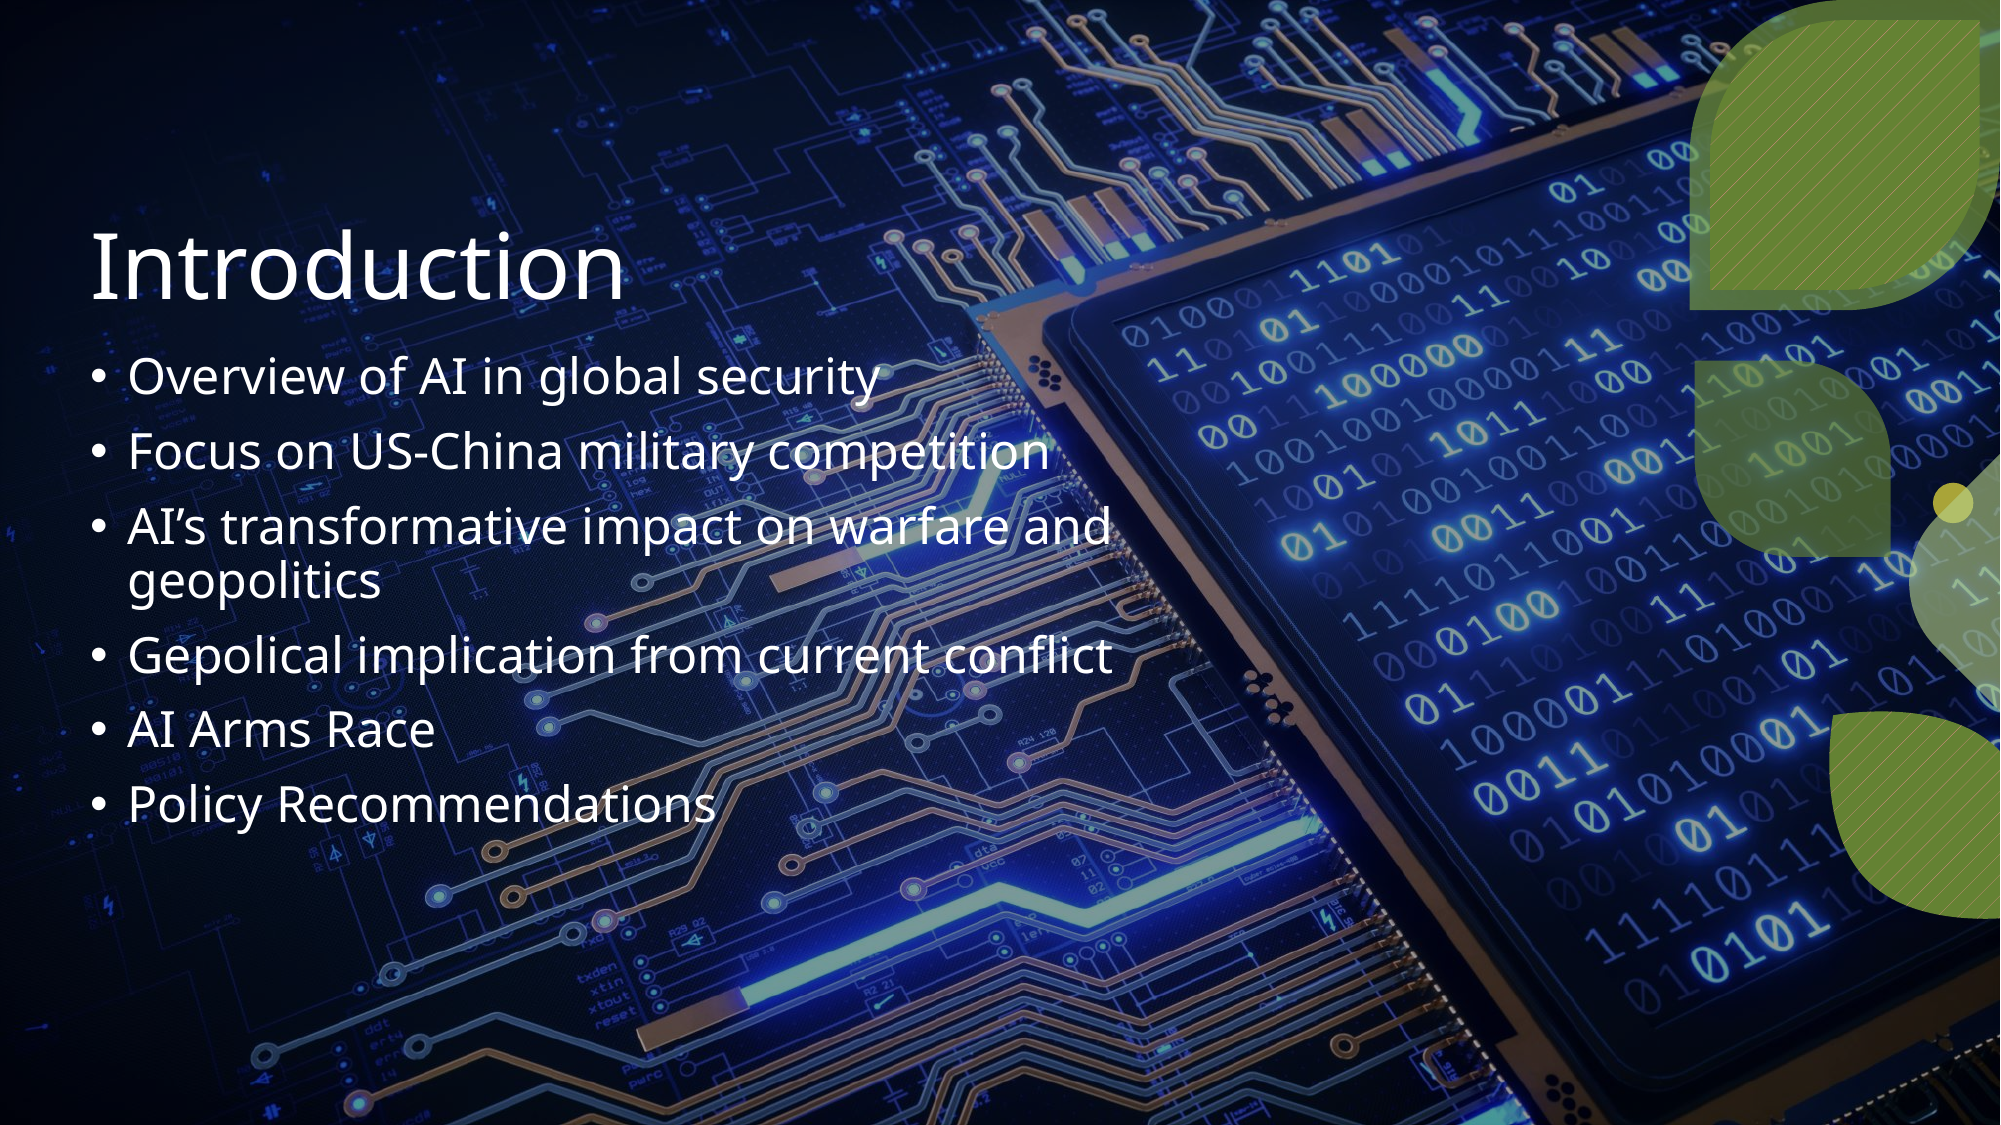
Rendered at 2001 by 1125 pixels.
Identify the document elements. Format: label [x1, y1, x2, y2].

text_box [1689, 0, 2000, 919]
picture [0, 0, 2000, 1125]
